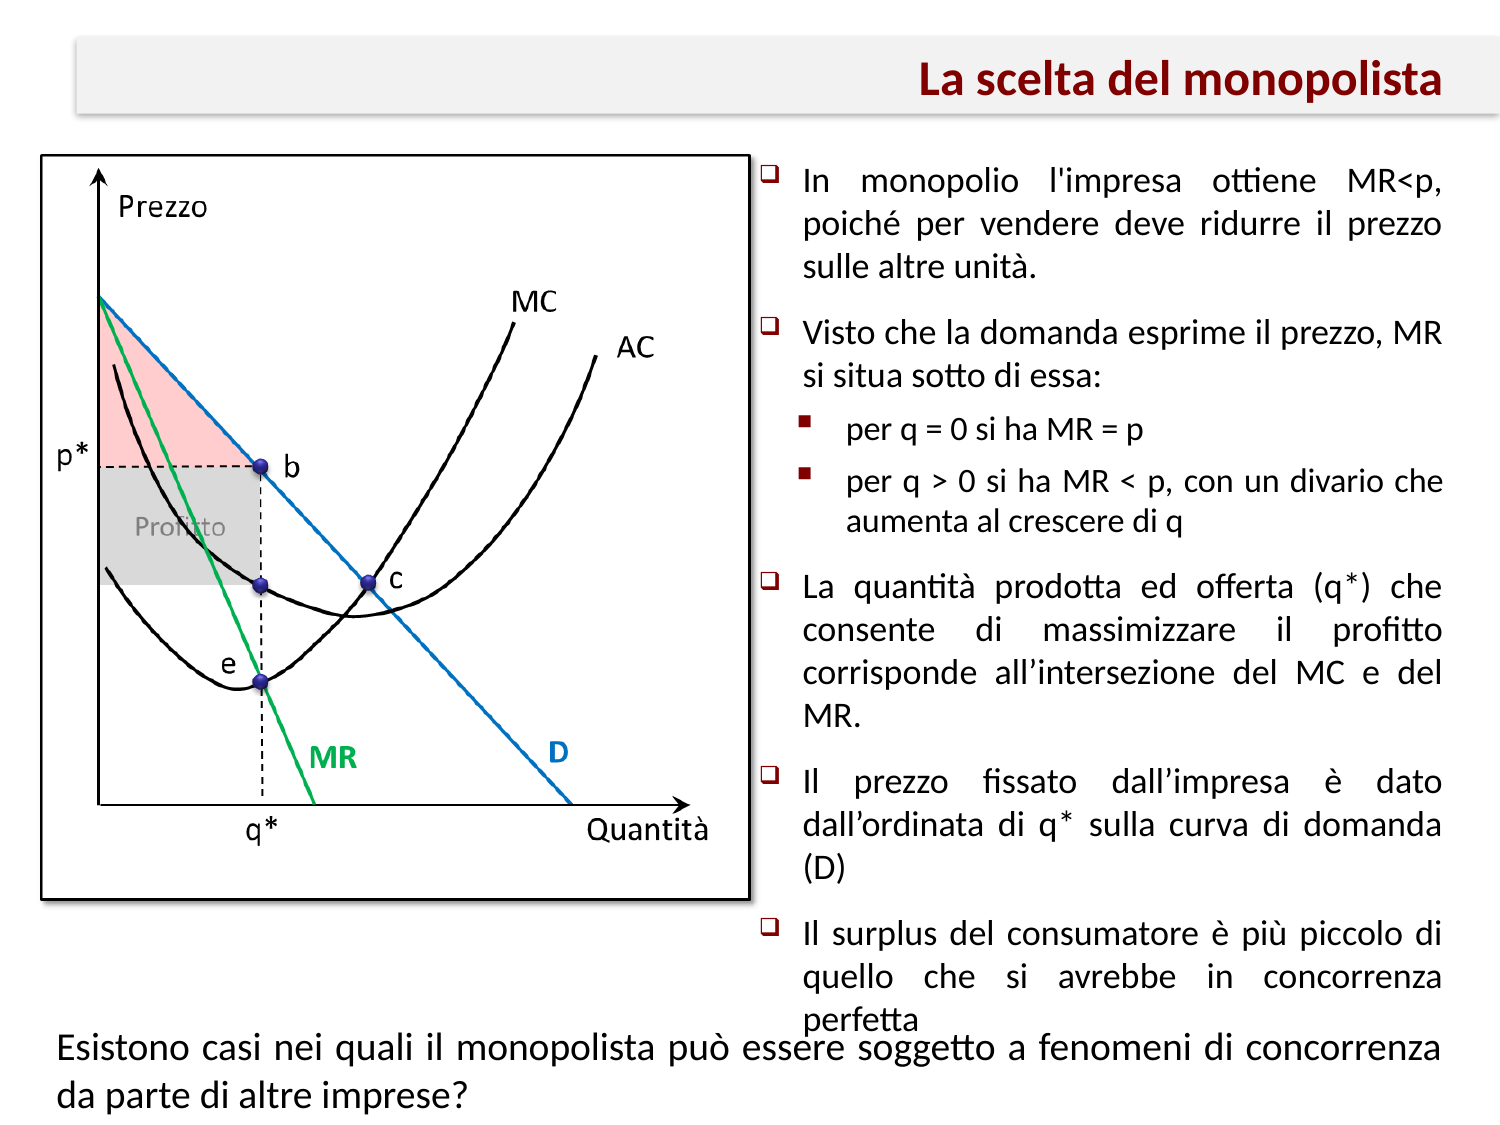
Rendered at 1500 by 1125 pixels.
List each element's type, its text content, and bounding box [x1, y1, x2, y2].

list In monopolio l'impresa ottiene MR<p, poiché per vendere deve ridurre il prezzo sulle altre unità. Visto che la domanda esprime il prezzo, MR si situa sotto di essa: per q = 0 si ha MR = p per q > 0 si ha MR < p, con un divario che aumenta al crescere di q La quantità prodotta ed offerta (q*) che consente di massimizzare il profitto corrisponde all’intersezione del MC e del MR. Il prezzo fissato dall’impresa è dato dall’ordinata di q* sulla curva di domanda (D) Il surplus del consumatore è più piccolo di quello che si avrebbe in concorrenza perfetta [743, 149, 1459, 1013]
picture [34, 148, 762, 912]
title La scelta del monopolista [75, 36, 1459, 114]
text_box Esistono casi nei quali il monopolista può essere soggetto a fenomeni di concorrenza da parte di altre imprese? [41, 1013, 1459, 1124]
